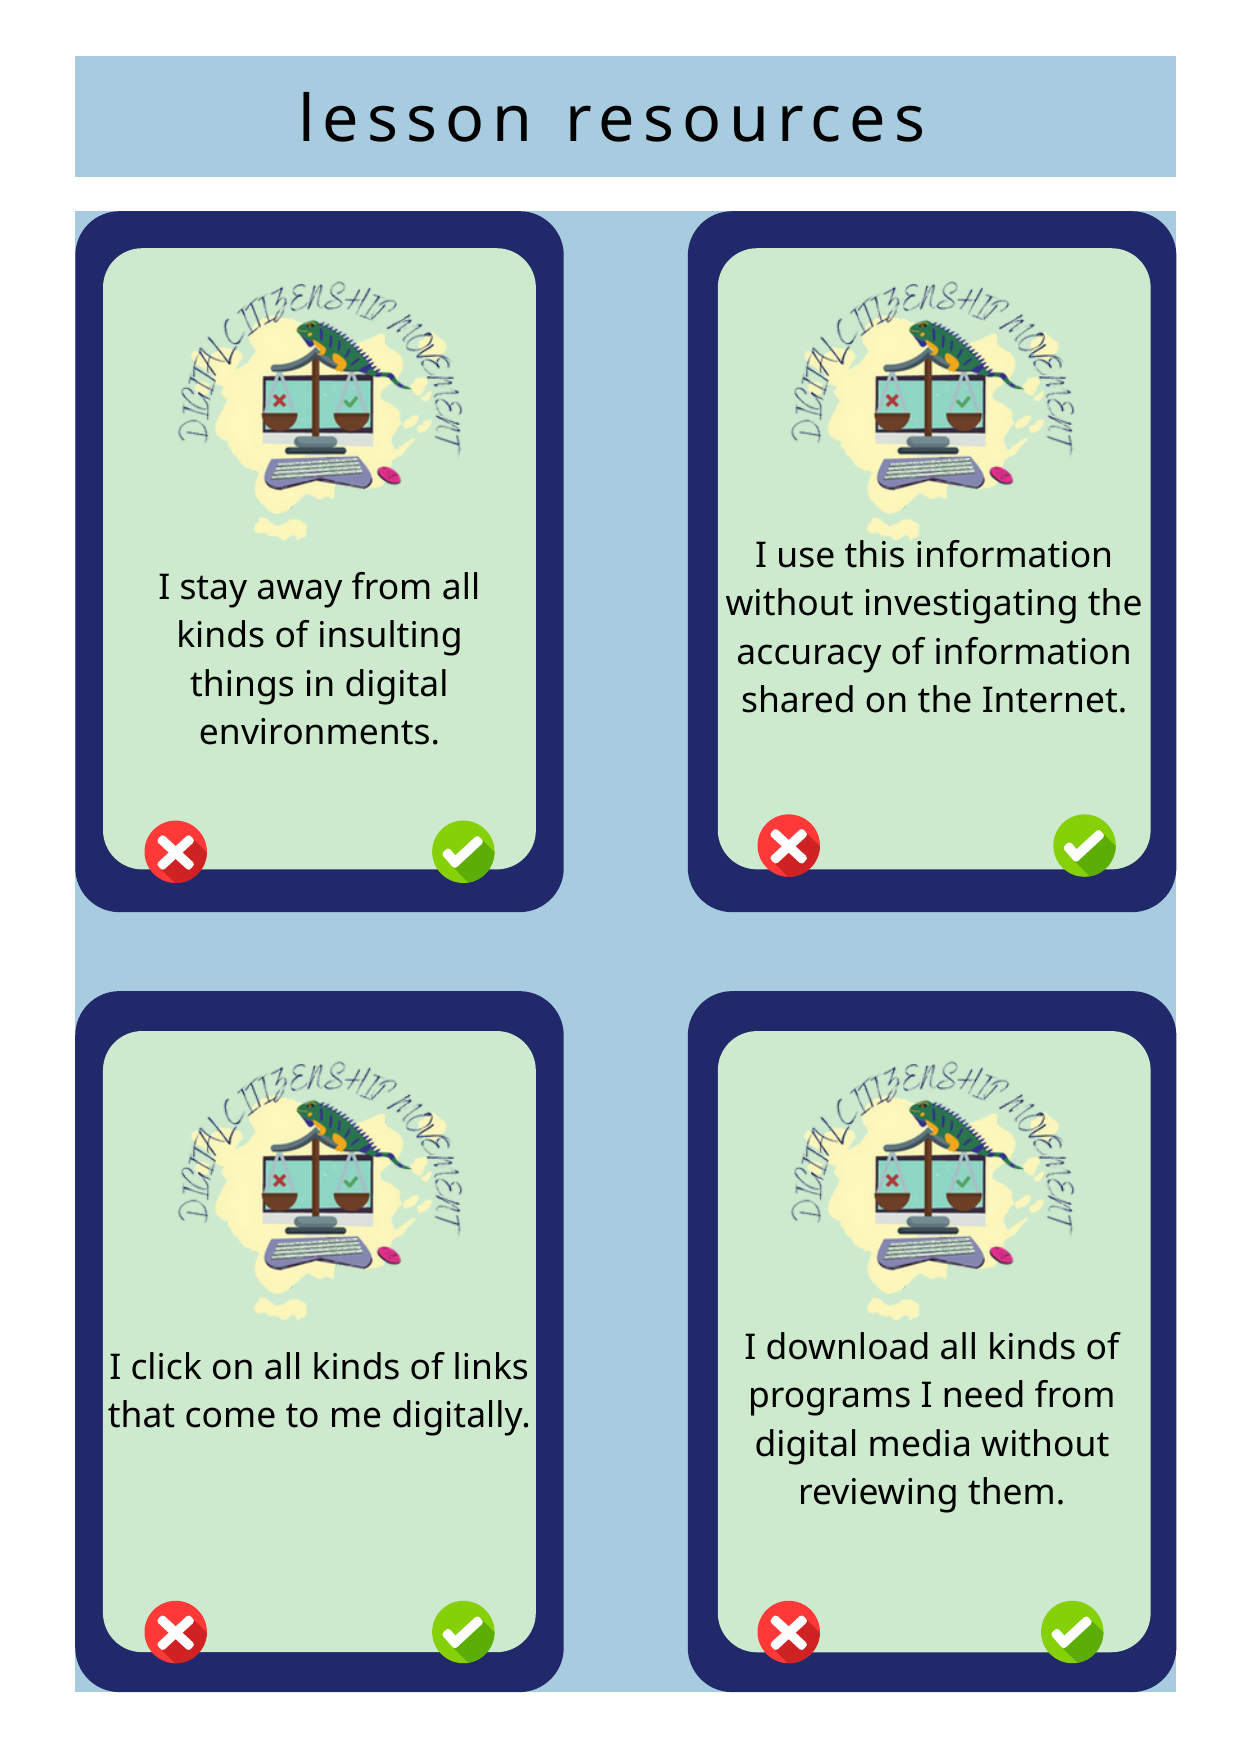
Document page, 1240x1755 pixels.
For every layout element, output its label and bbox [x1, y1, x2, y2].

text_box [133, 809, 218, 894]
text_box [64, 980, 575, 1703]
text_box [421, 1590, 506, 1674]
text_box [717, 248, 1151, 870]
text_box [1042, 803, 1127, 888]
text_box [133, 1590, 218, 1674]
text_box [1030, 1590, 1115, 1674]
text_box [746, 803, 831, 888]
text_box [746, 1590, 831, 1674]
text_box [677, 980, 1187, 1703]
text_box [421, 809, 506, 894]
text_box [0, 0, 1240, 1755]
